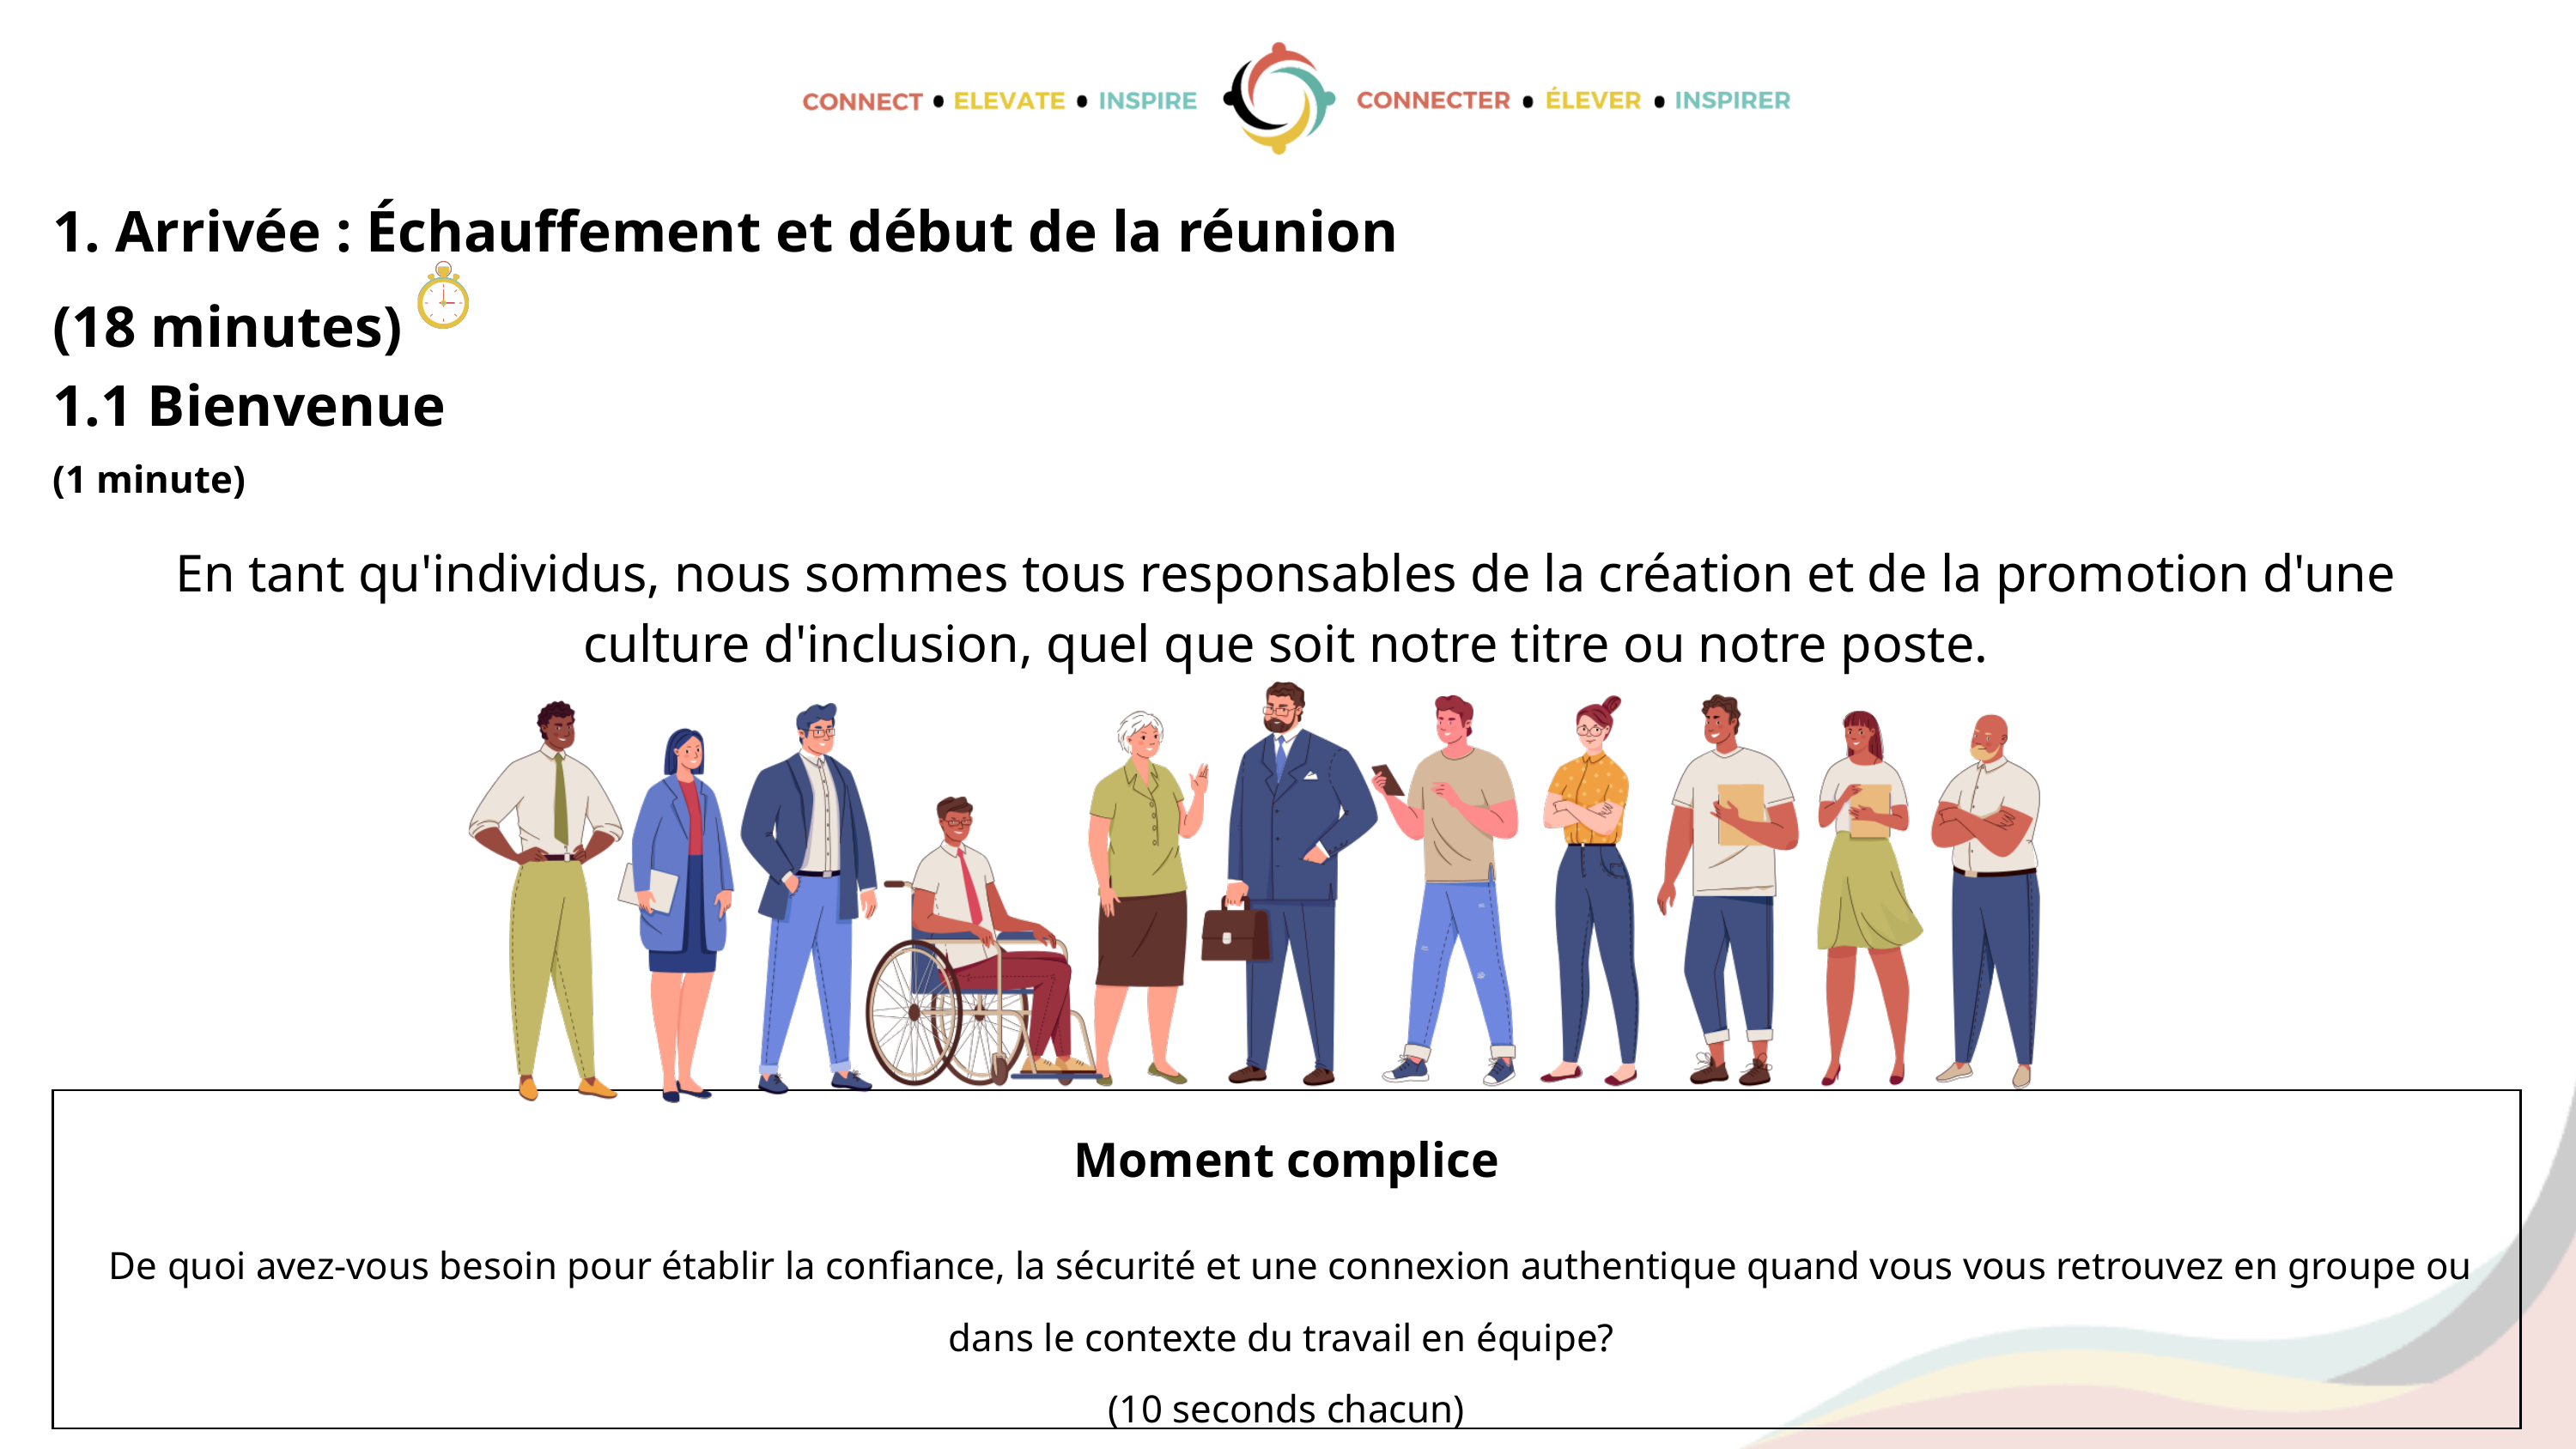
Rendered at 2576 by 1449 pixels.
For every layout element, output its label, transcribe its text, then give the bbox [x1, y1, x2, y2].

table_header Moment complice De quoi avez-vous besoin pour établir la confiance, la sécurité et une connexion authentique quand vous vous retrouvez en groupe ou dans le contexte du travail en équipe? (10 seconds chacun) [54, 1091, 1727, 1428]
text_box 1. Arrivée : Échauffement et début de la réunion (18 minutes) [52, 185, 1984, 359]
text_box En tant qu'individus, nous sommes tous responsables de la création et de la promotion d'une culture d'inclusion, quel que soit notre titre ou notre poste. [52, 531, 2524, 673]
text_box [728, 0, 1849, 185]
picture [1731, 1044, 2576, 1449]
text_box [417, 261, 469, 329]
text_box 1.1 Bienvenue (1 minute) [52, 359, 469, 501]
text_box [468, 682, 2041, 1103]
